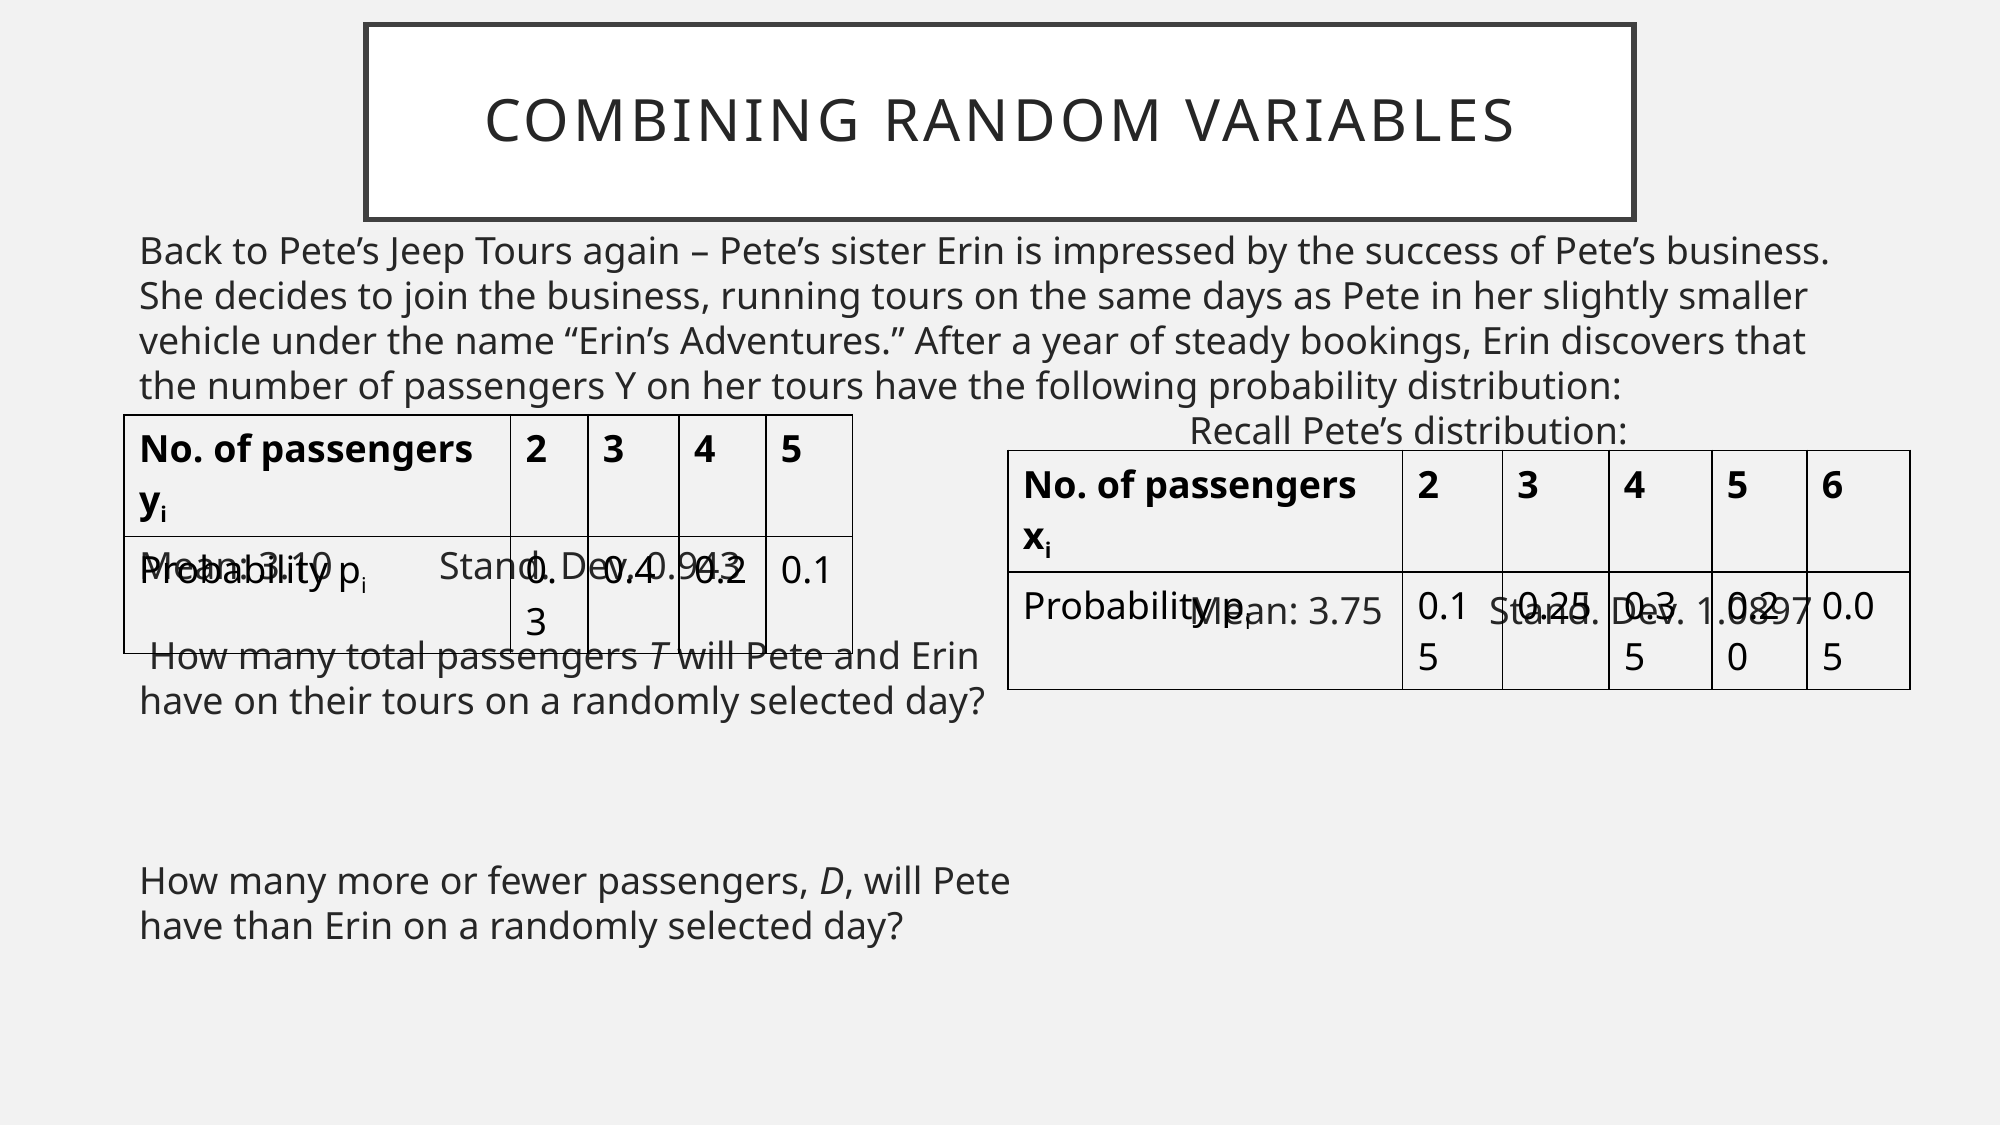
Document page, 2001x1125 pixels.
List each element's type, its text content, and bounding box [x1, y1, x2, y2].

table_cell Probability pi [125, 537, 510, 653]
list Back to Pete’s Jeep Tours again – Pete’s sister Erin is impressed by the success of Pete’s business. She decides to join the business, running tours on the same days as Pete in her slightly smaller vehicle under the name “Erin’s Adventures.” After a year of steady bookings, Erin discovers that the number of passengers Y on her tours have the following probability distribution: Recall Pete’s distribution: Mean: 3.10 Stand. Dev. 0.943 Mean: 3.75 Stand. Dev. 1.0897 How many total passengers T will Pete and Erin have on their tours on a randomly selected day? How many more or fewer passengers, D, will Pete have than Erin on a randomly selected day? [124, 219, 1859, 1062]
title Combining random Variables [363, 22, 1637, 219]
table_cell 0.2 [680, 537, 765, 653]
table_header 6 [1808, 451, 1909, 571]
table_cell 0.3 [511, 537, 587, 653]
table_header No. of passengers yi [125, 416, 510, 536]
table_header 3 [1503, 451, 1608, 571]
table_header 5 [767, 416, 852, 536]
table_cell Probability pi [1009, 573, 1402, 689]
table_cell 0.15 [1403, 573, 1502, 689]
table_cell 0.1 [767, 537, 852, 653]
table_header 2 [1403, 451, 1502, 571]
table_header 4 [1610, 451, 1711, 571]
table_cell 0.20 [1713, 573, 1806, 689]
table_cell 0.35 [1610, 573, 1711, 689]
table_cell 0.25 [1503, 573, 1608, 689]
table_header 4 [680, 416, 765, 536]
table_cell 0.05 [1808, 573, 1909, 689]
table_header No. of passengers xi [1009, 451, 1402, 571]
table_cell 0.4 [589, 537, 678, 653]
table_header 3 [589, 416, 678, 536]
table_header 5 [1713, 451, 1806, 571]
table_header 2 [511, 416, 587, 536]
